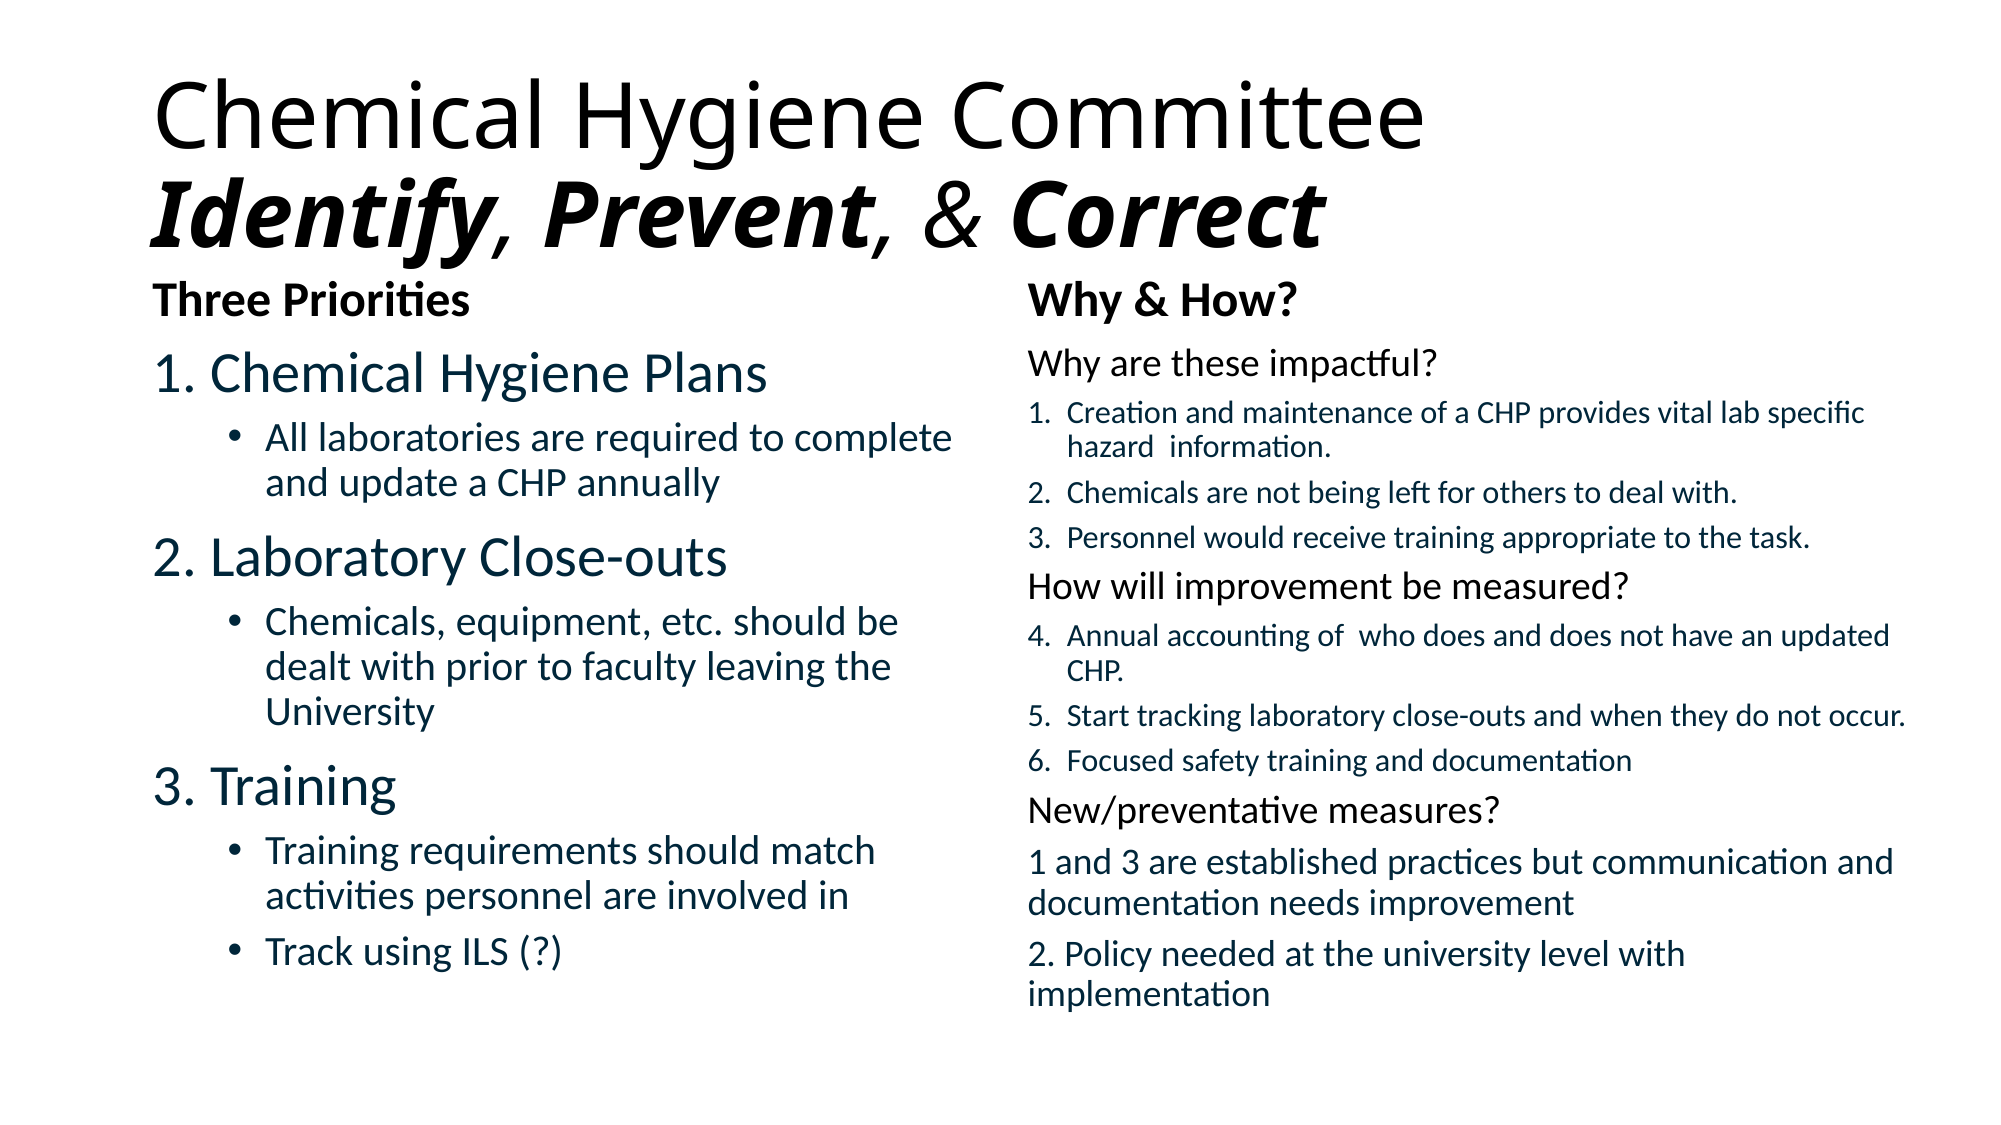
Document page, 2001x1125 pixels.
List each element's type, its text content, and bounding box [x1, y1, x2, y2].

title Chemical Hygiene Committee Identify, Prevent, & Correct [137, 59, 1863, 278]
list Why are these impactful? Creation and maintenance of a CHP provides vital lab specific hazard information. Chemicals are not being left for others to deal with. Personnel would receive training appropriate to the task. How will improvement be measured? Annual accounting of who does and does not have an updated CHP. Start tracking laboratory close-outs and when they do not occur. Focused safety training and documentation New/preventative measures? 1 and 3 are established practices but communication and documentation needs improvement 2. Policy needed at the university level with implementation [1012, 334, 1948, 1028]
list Why & How? [1012, 260, 1863, 334]
list Three Priorities [137, 260, 984, 334]
list 1. Chemical Hygiene Plans All laboratories are required to complete and update a CHP annually 2. Laboratory Close-outs Chemicals, equipment, etc. should be dealt with prior to faculty leaving the University 3. Training Training requirements should match activities personnel are involved in Track using ILS (?) [137, 334, 984, 1105]
